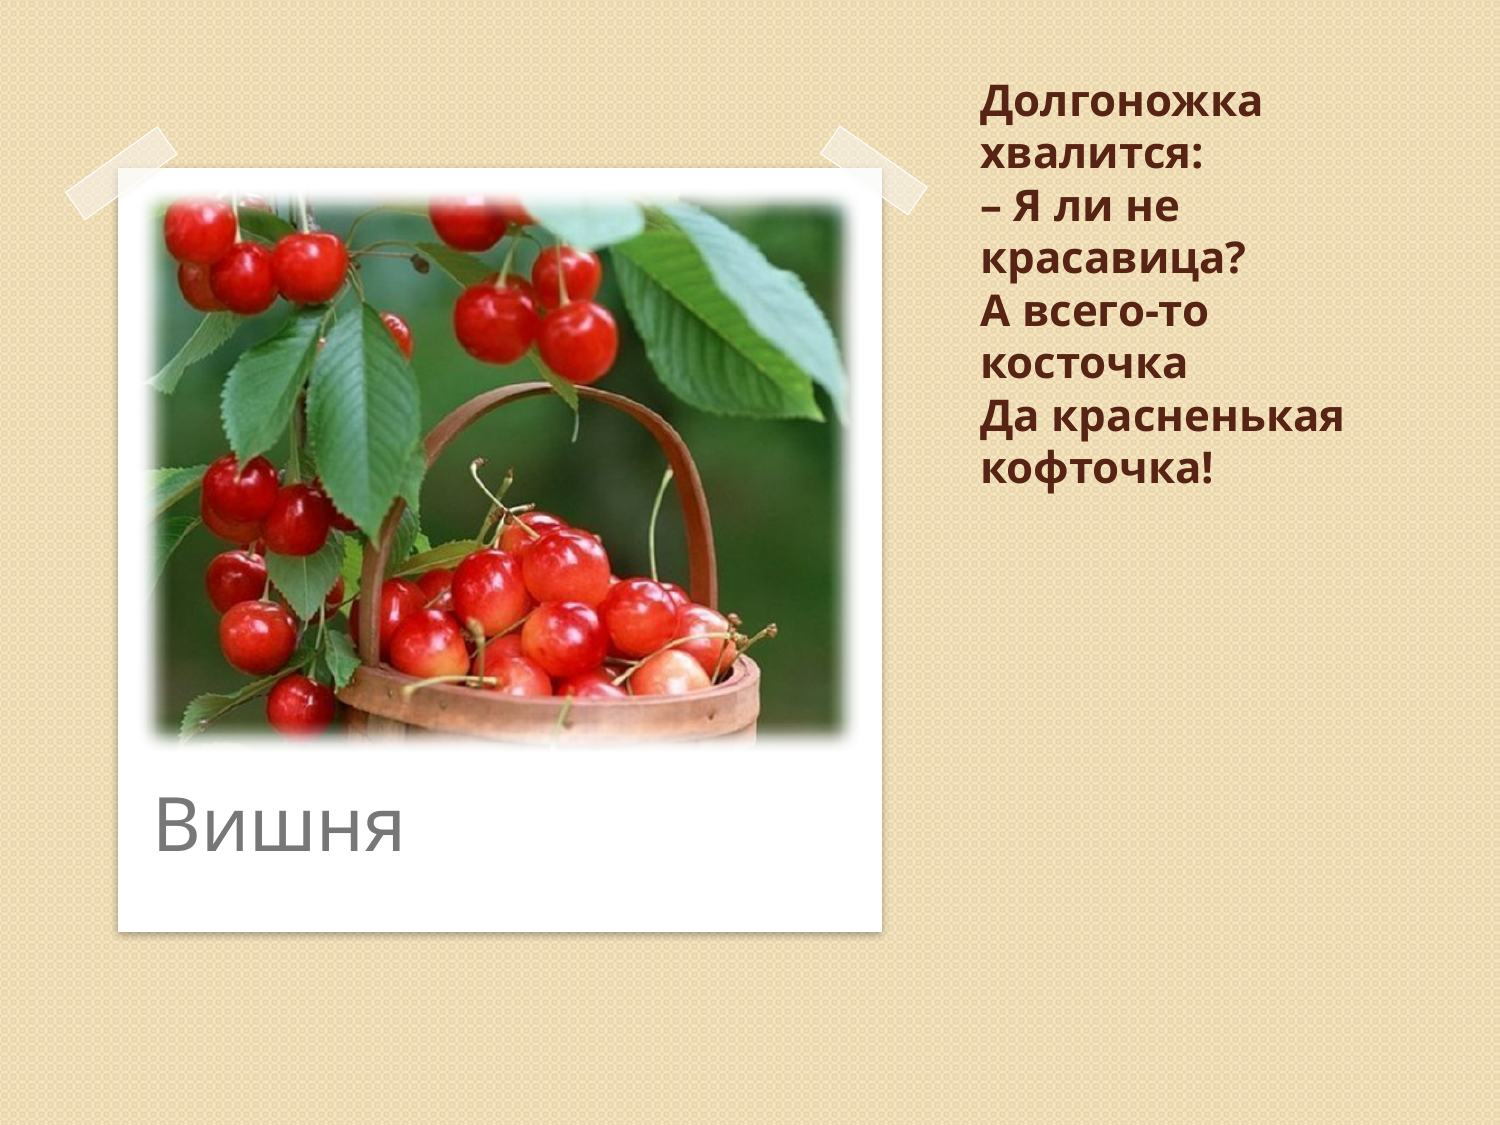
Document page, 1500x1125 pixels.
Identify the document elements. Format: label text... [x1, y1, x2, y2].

list Вишня [137, 787, 863, 913]
title Долгоножка хвалится: – Я ли не красавица? А всего-то косточка Да красненькая кофточка! [965, 174, 1416, 500]
picture [137, 187, 860, 752]
